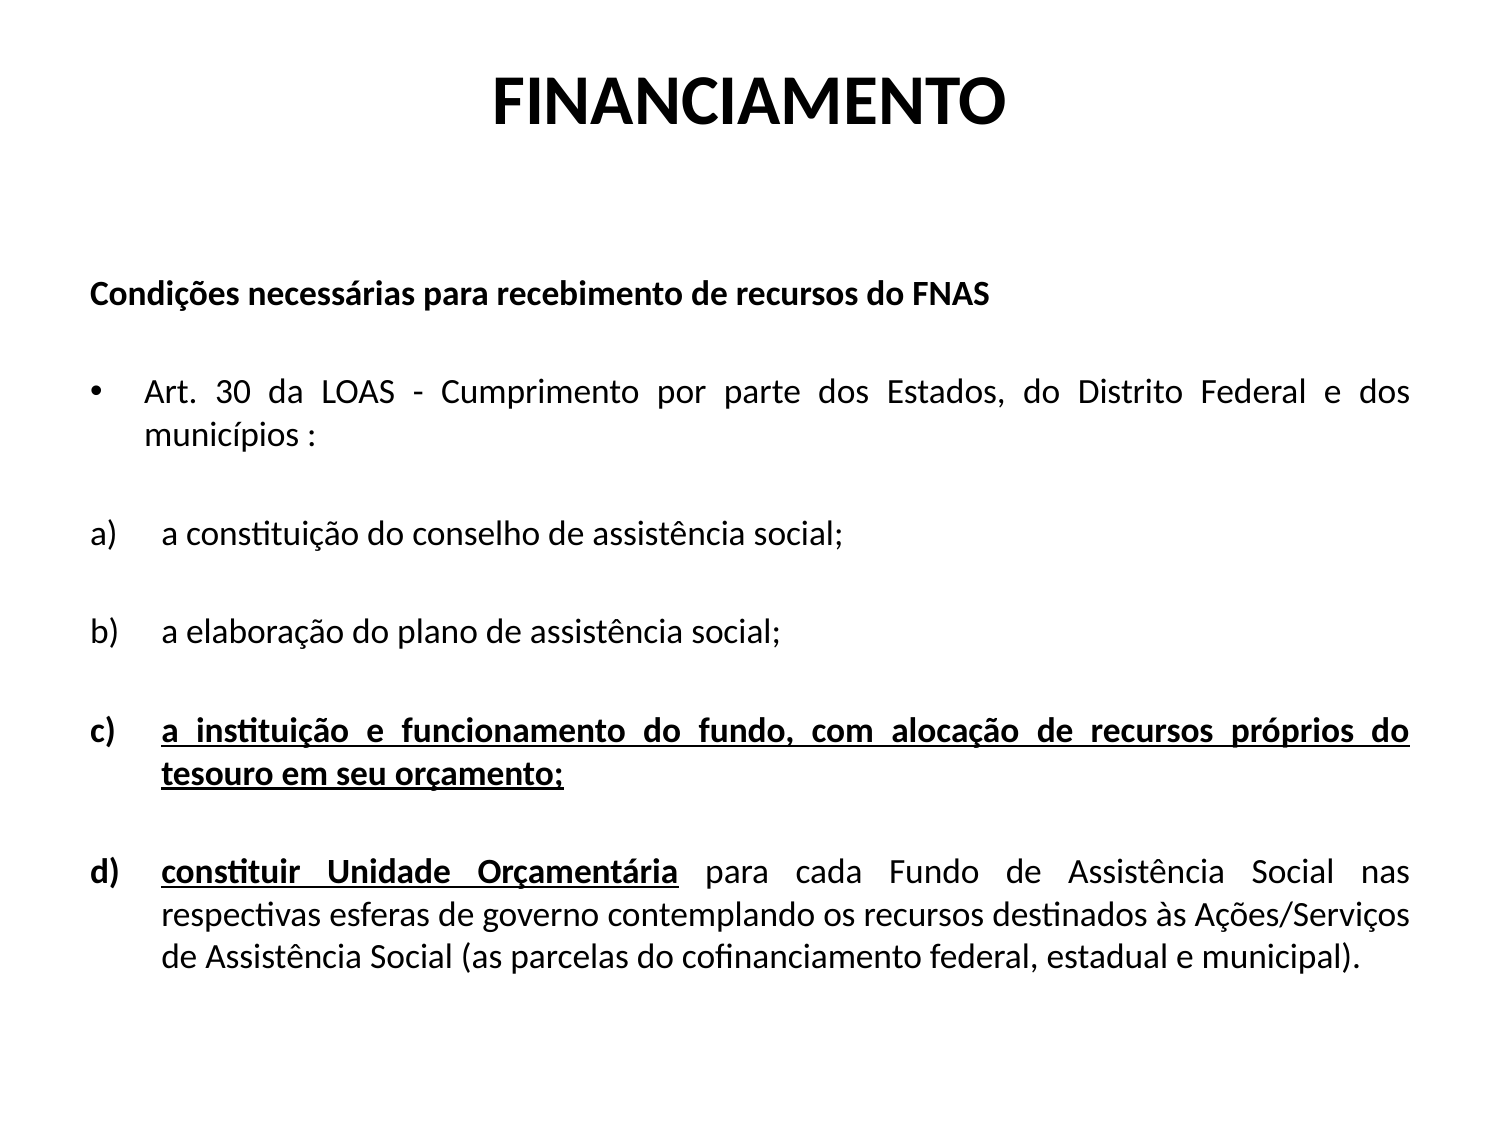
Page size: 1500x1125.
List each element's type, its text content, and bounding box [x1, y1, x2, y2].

title FINANCIAMENTO [75, 45, 1425, 233]
list Condições necessárias para recebimento de recursos do FNAS Art. 30 da LOAS - Cumprimento por parte dos Estados, do Distrito Federal e dos municípios : a constituição do conselho de assistência social; a elaboração do plano de assistência social; a instituição e funcionamento do fundo, com alocação de recursos próprios do tesouro em seu orçamento; constituir Unidade Orçamentária para cada Fundo de Assistência Social nas respectivas esferas de governo contemplando os recursos destinados às Ações/Serviços de Assistência Social (as parcelas do cofinanciamento federal, estadual e municipal). [75, 262, 1425, 1005]
